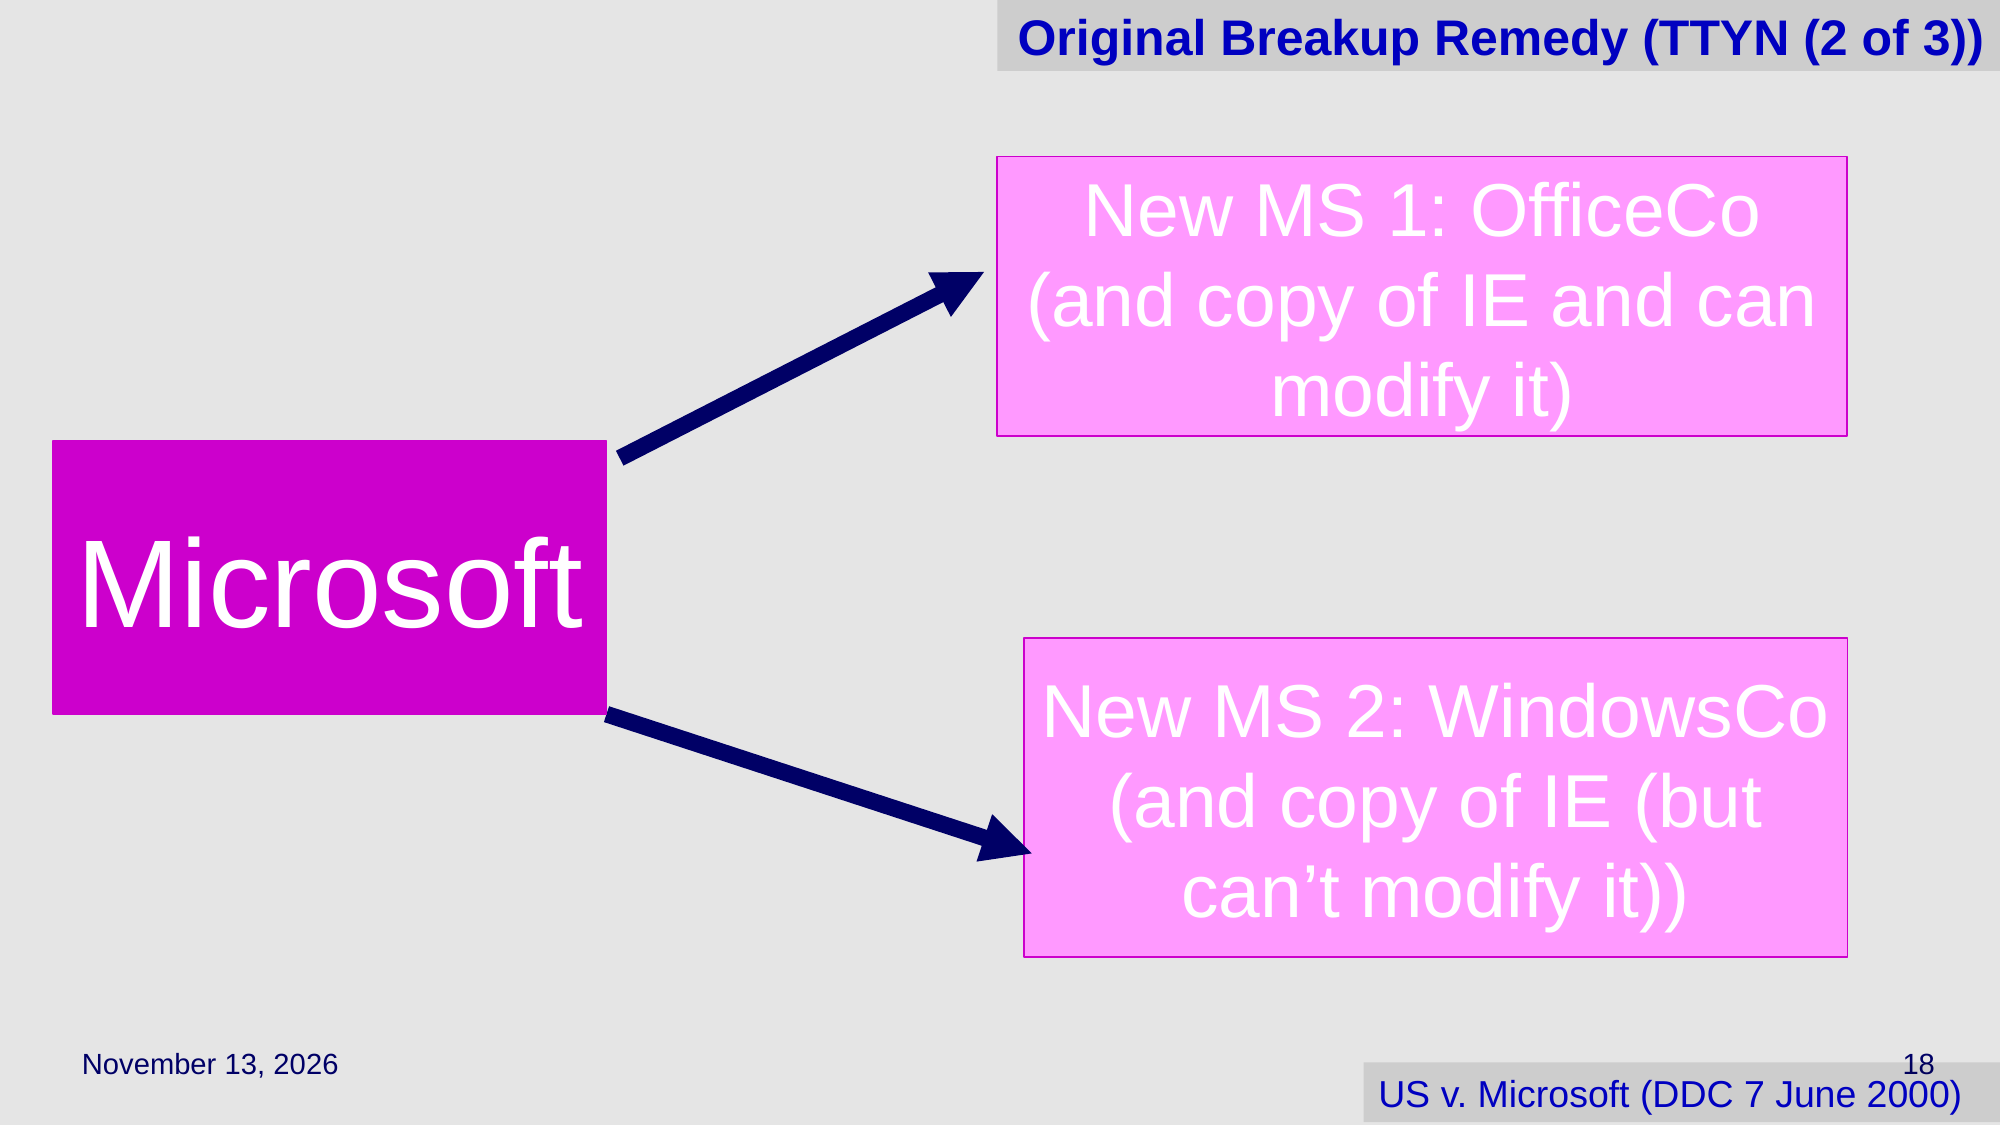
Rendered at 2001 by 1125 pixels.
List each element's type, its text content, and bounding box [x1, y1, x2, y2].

text_box Microsoft [53, 440, 607, 715]
text_box US v. Microsoft (DDC 7 June 2000) [1363, 1062, 2000, 1123]
text_box New MS 2: WindowsCo (and copy of IE (but can’t modify it)) [1024, 637, 1848, 958]
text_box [619, 271, 985, 459]
slide_number 18 [1533, 1024, 1951, 1062]
title Original Breakup Remedy (TTYN (2 of 3)) [997, 0, 2000, 71]
text_box New MS 1: OfficeCo (and copy of IE and can modify it) [997, 156, 1848, 437]
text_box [606, 713, 1033, 854]
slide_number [66, 1024, 484, 1101]
